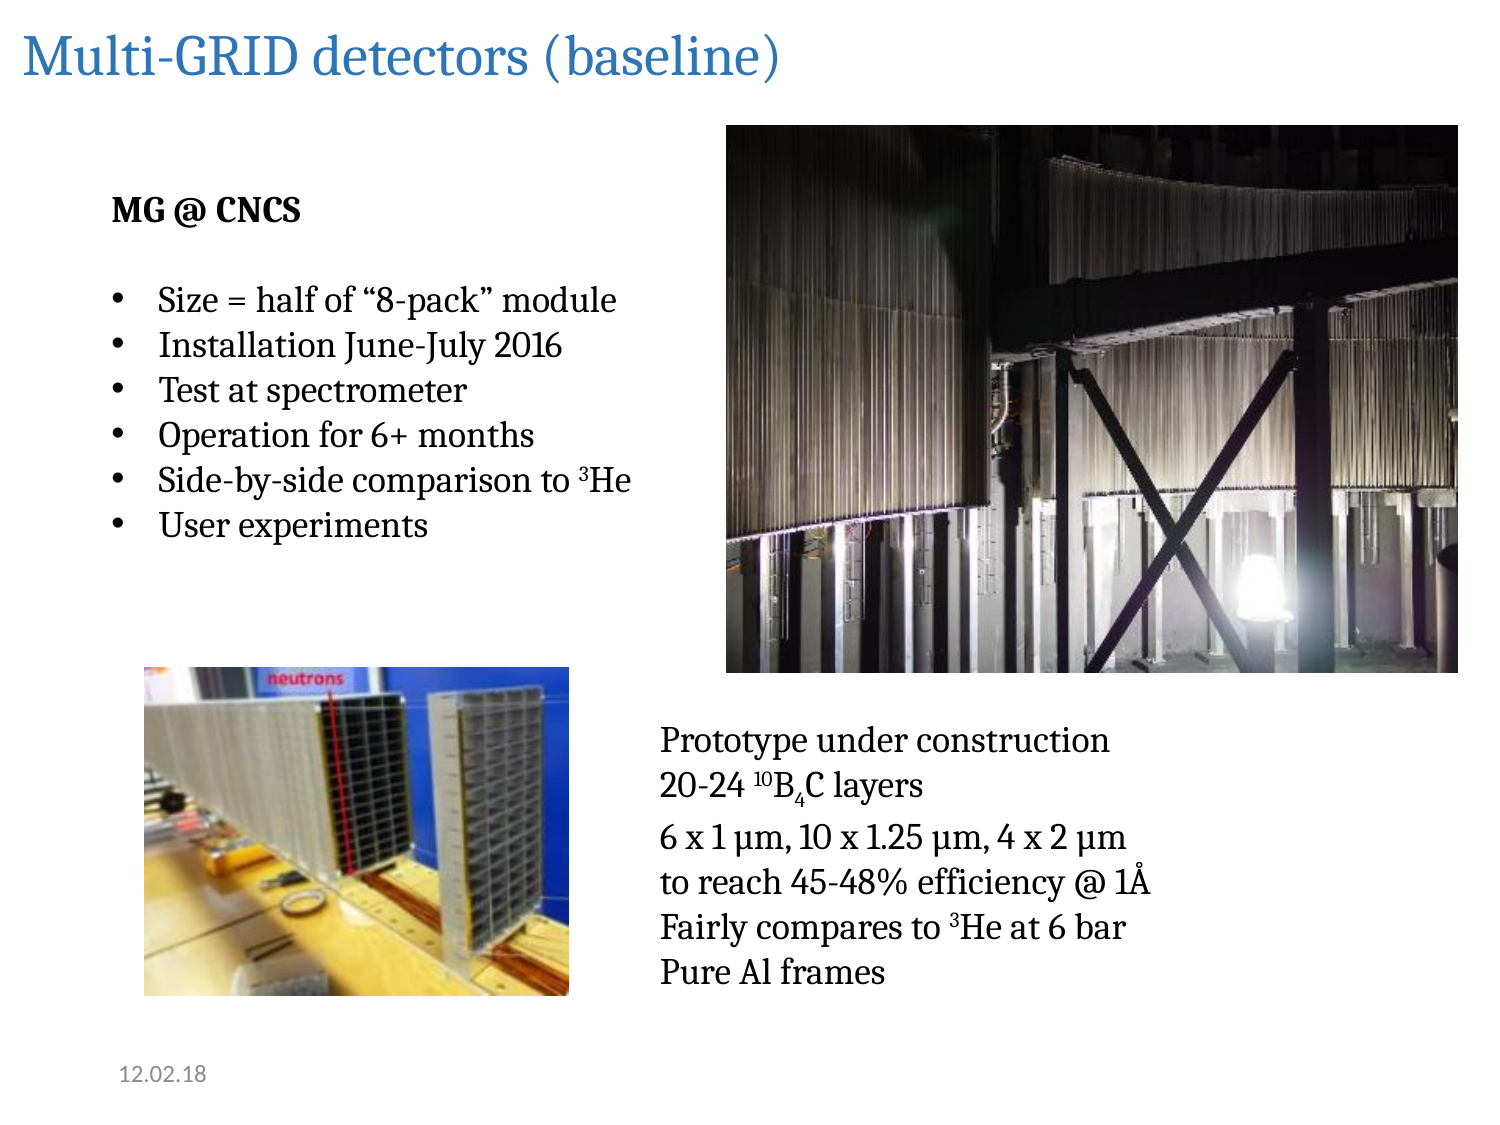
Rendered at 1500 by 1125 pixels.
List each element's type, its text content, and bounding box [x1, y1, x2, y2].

text_box Multi-GRID detectors (baseline) [7, 0, 1301, 113]
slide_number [103, 1042, 441, 1103]
picture [726, 125, 1458, 673]
picture [144, 667, 569, 996]
text_box MG @ CNCS Size = half of “8-pack” module Installation June-July 2016 Test at spectrometer Operation for 6+ months Side-by-side comparison to 3He User experiments [96, 177, 726, 598]
text_box Prototype under construction 20-24 10B4C layers 6 x 1 µm, 10 x 1.25 µm, 4 x 2 µm to reach 45-48% efficiency @ 1Å Fairly compares to 3He at 6 bar Pure Al frames [645, 708, 1167, 999]
